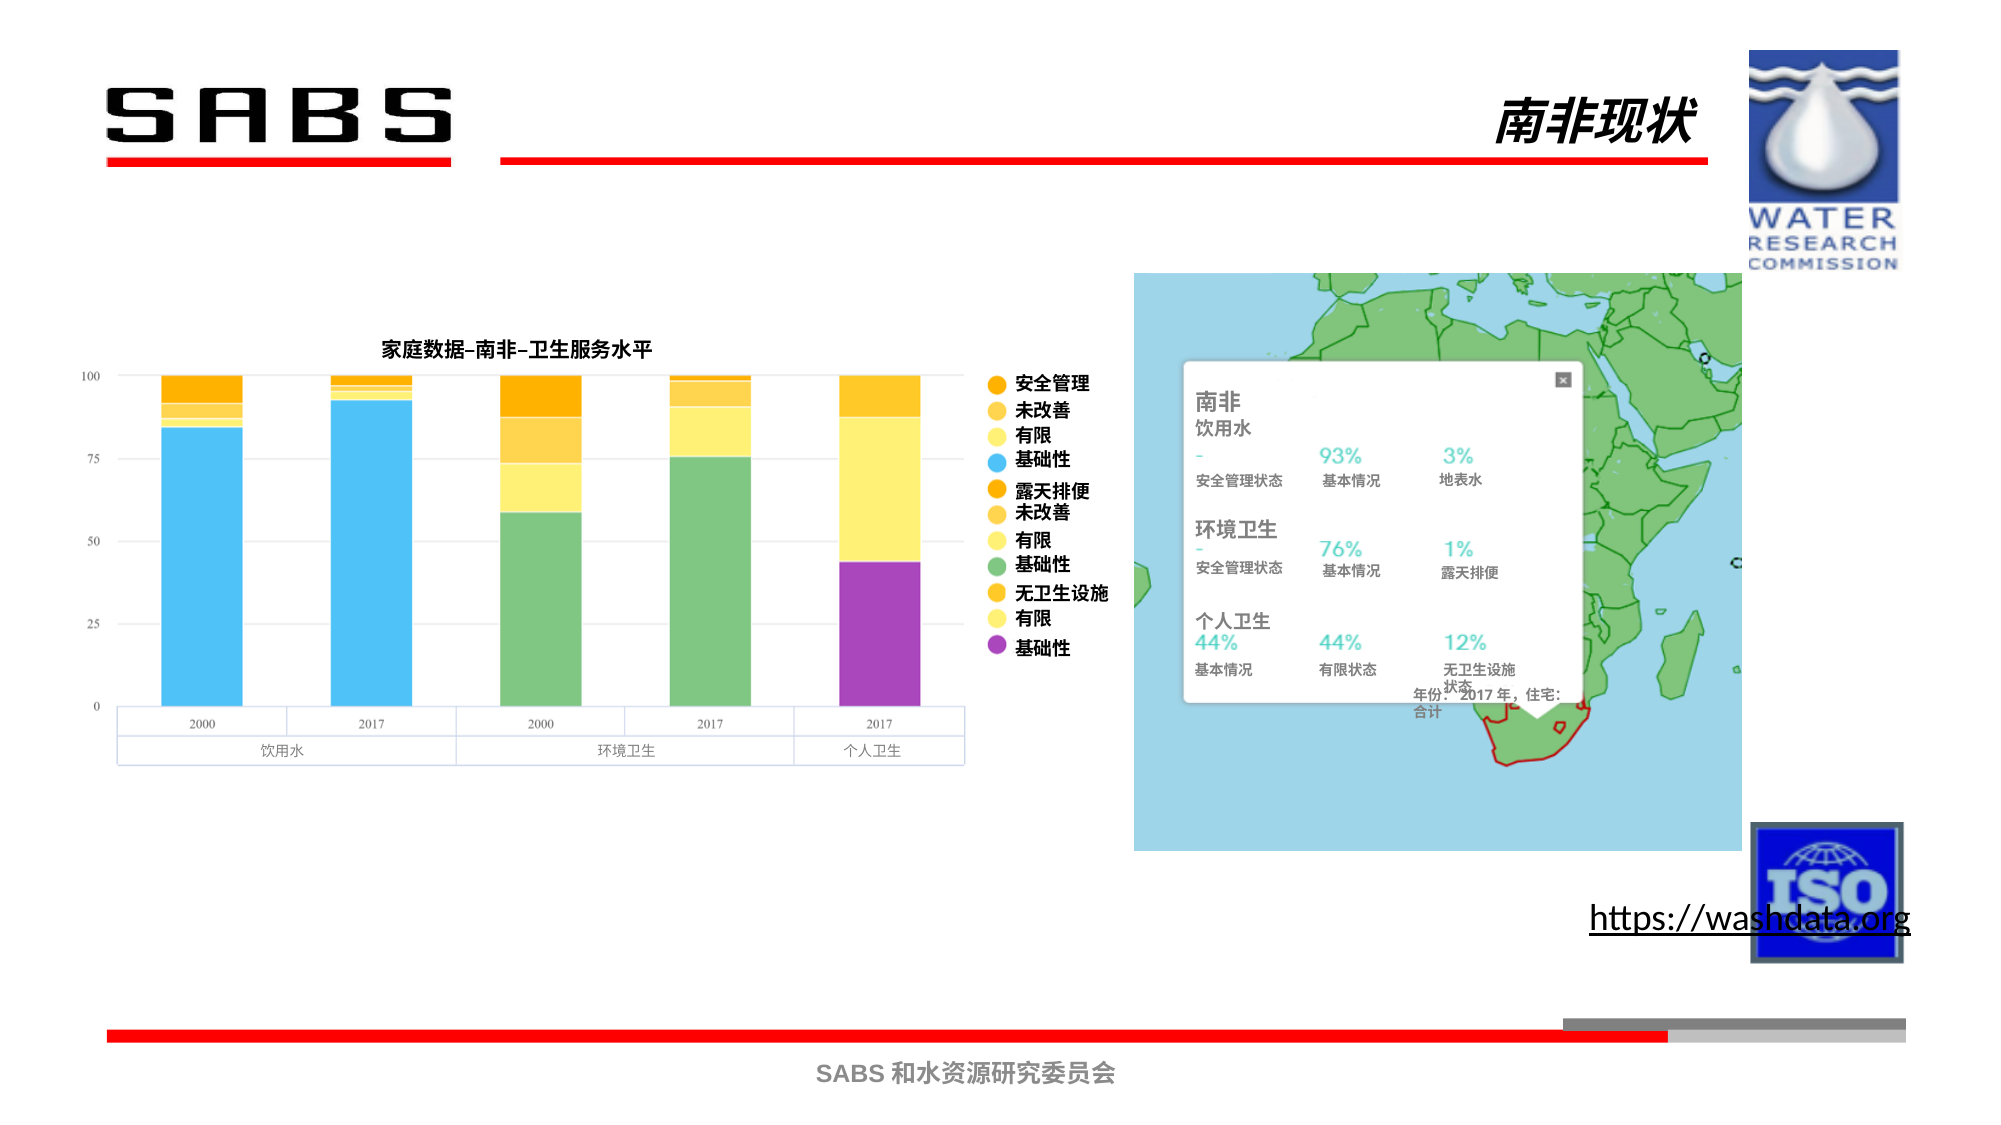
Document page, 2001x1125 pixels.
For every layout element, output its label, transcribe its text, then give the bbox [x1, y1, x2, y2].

picture [0, 285, 1134, 839]
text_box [220, 336, 1134, 760]
text_box https://washdata.org [1574, 885, 1935, 946]
picture [1749, 946, 1906, 966]
picture [106, 84, 459, 167]
picture [1749, 822, 1906, 885]
list 南非现状 [1260, 22, 1708, 158]
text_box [1134, 273, 1742, 851]
picture [1749, 50, 1906, 272]
